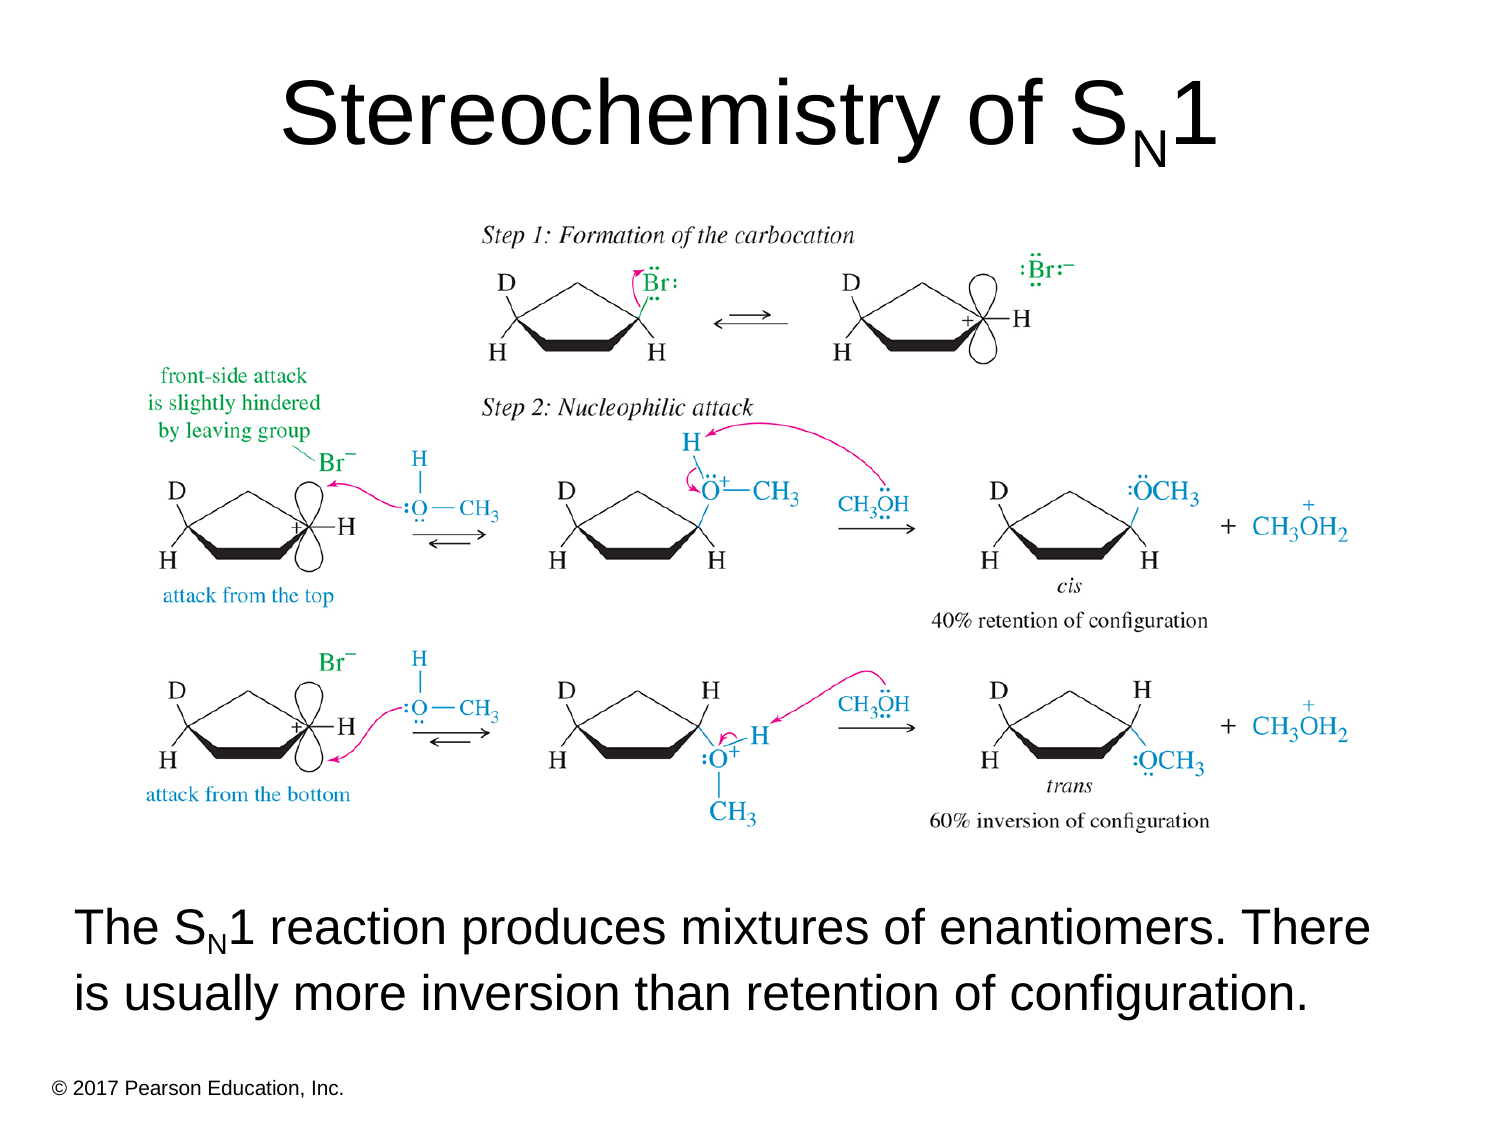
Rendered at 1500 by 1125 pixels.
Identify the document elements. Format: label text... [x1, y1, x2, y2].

title Stereochemistry of SN1 [75, 45, 1425, 233]
picture [136, 214, 1357, 839]
text_box The SN1 reaction produces mixtures of enantiomers. There is usually more inversion than retention of configuration. [58, 887, 1434, 1028]
